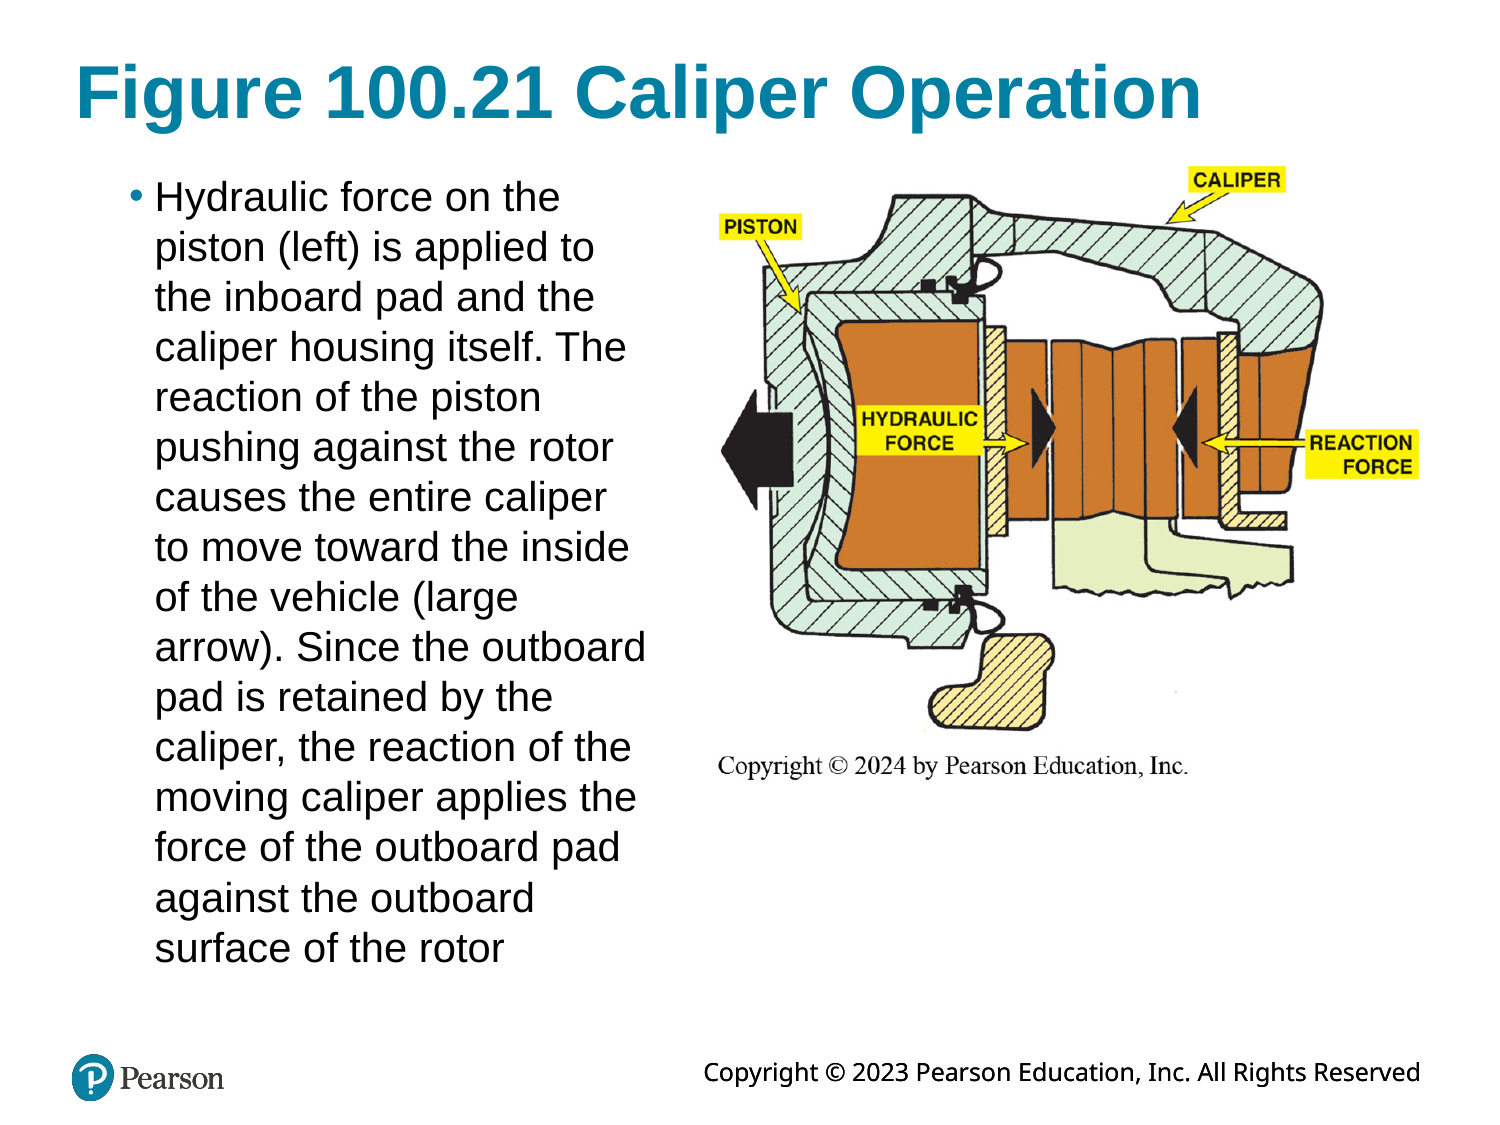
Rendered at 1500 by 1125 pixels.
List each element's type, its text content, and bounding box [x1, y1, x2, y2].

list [716, 163, 1420, 781]
list Hydraulic force on the piston (left) is applied to the inboard pad and the caliper housing itself. The reaction of the piston pushing against the rotor causes the entire caliper to move toward the inside of the vehicle (large arrow). Since the outboard pad is retained by the caliper, the reaction of the moving caliper applies the force of the outboard pad against the outboard surface of the rotor [112, 162, 650, 986]
picture [72, 1088, 83, 1101]
picture [98, 1054, 224, 1101]
picture [72, 1054, 87, 1070]
title Figure 100.21 Caliper Operation [75, 36, 1425, 143]
picture [80, 1063, 106, 1088]
